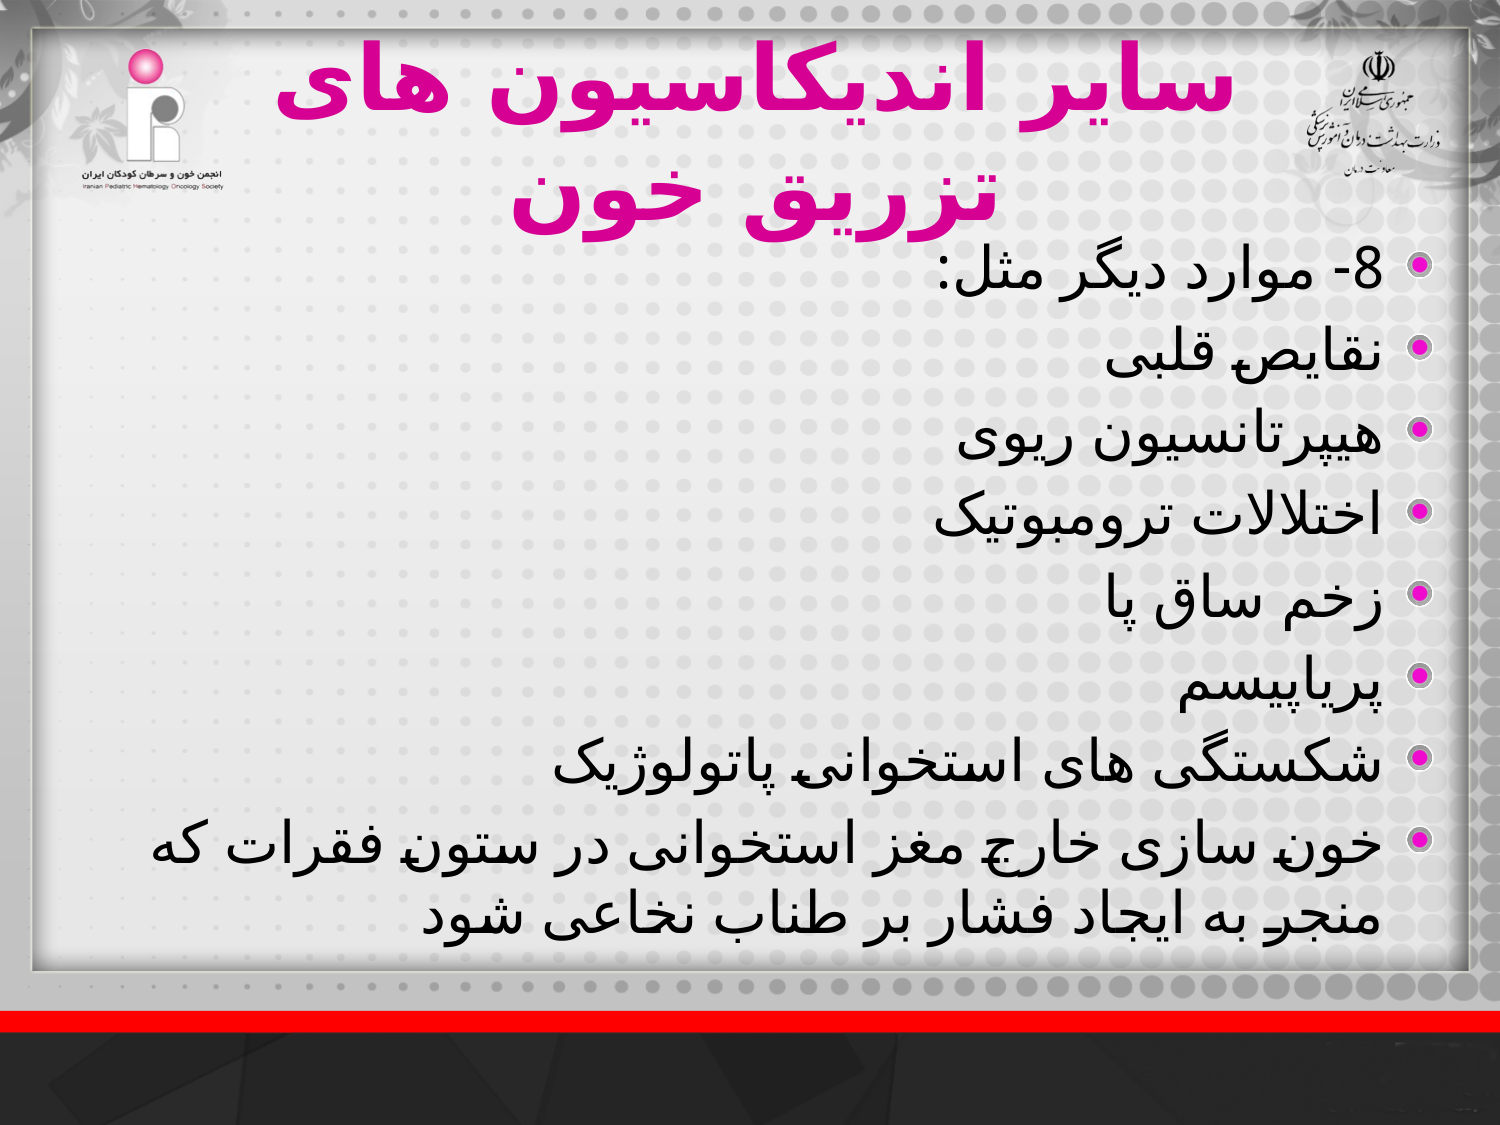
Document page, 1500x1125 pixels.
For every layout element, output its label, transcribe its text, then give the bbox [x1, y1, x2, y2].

title سایر اندیکاسیون های تزریق خون [253, 46, 1258, 211]
picture [0, 0, 1500, 1125]
list 8- موارد دیگر مثل: نقایص قلبی هیپرتانسیون ریوی اختلالات ترومبوتیک زخم ساق پا پریاپیسم شکستگی های استخوانی پاتولوژیک خون سازی خارج مغز استخوانی در ستون فقرات که منجر به ایجاد فشار بر طناب نخاعی شود [46, 222, 1454, 961]
